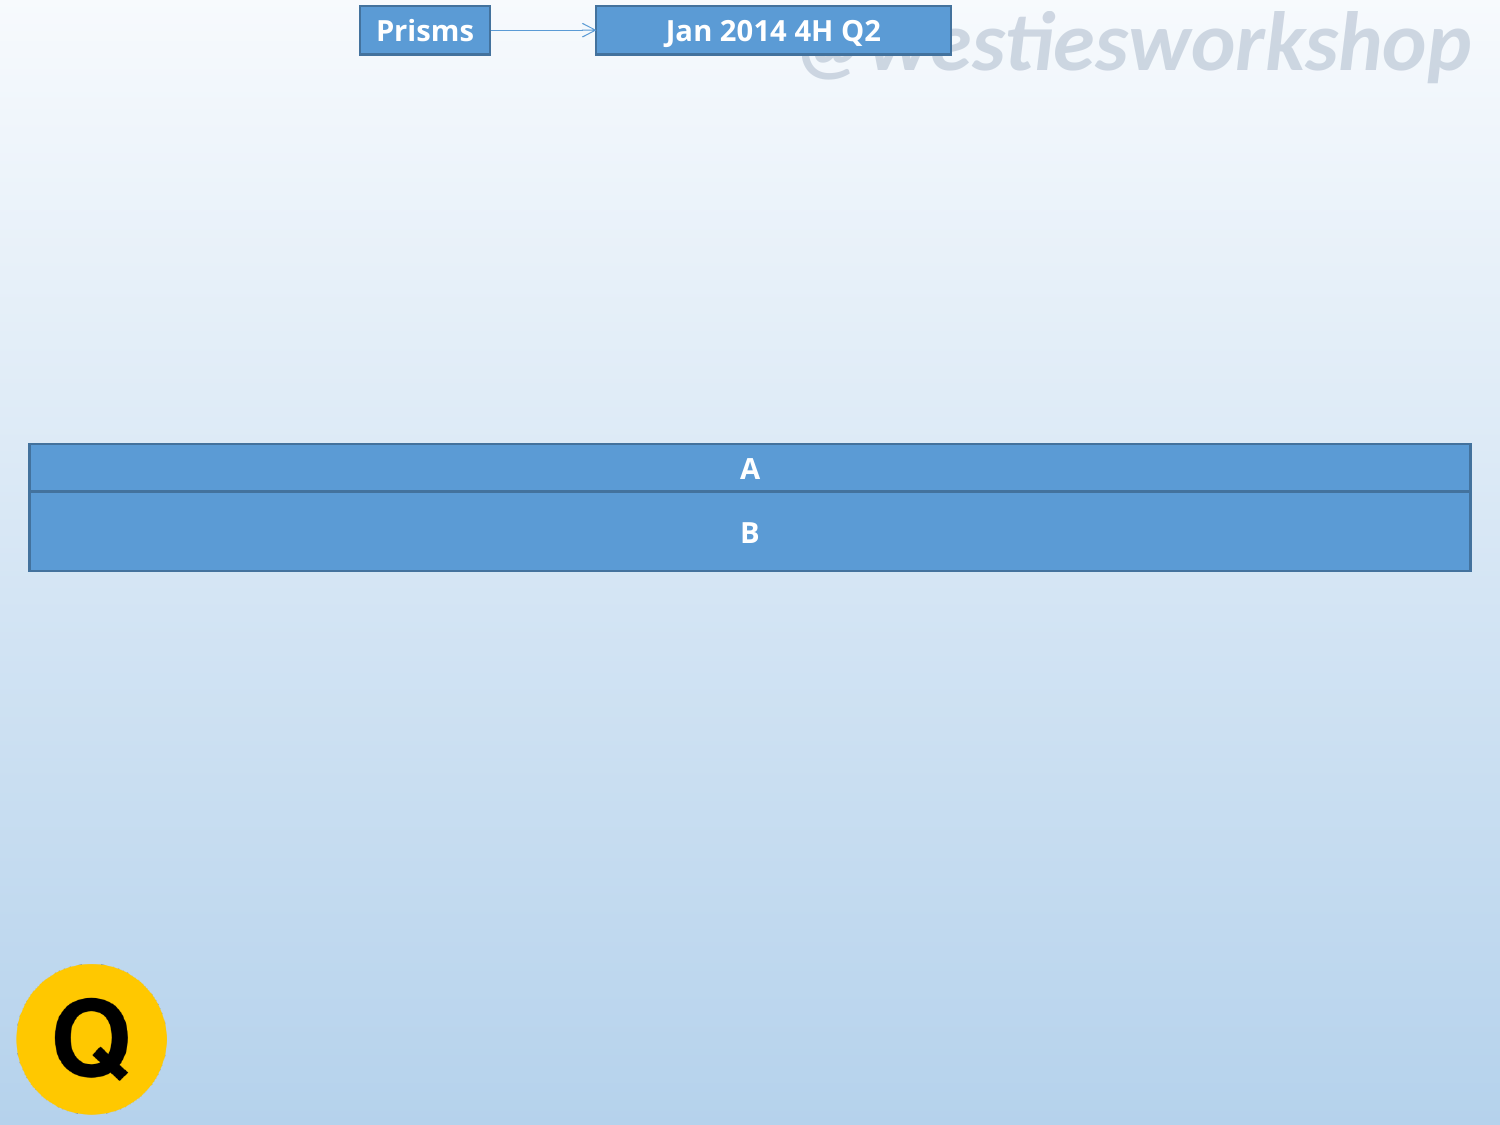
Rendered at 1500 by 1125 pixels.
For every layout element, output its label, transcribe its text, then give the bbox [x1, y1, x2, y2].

text_box Jan 2014 4H Q2 [595, 5, 952, 56]
picture [0, 940, 191, 1125]
picture [29, 444, 1471, 572]
text_box Prisms [359, 5, 491, 56]
